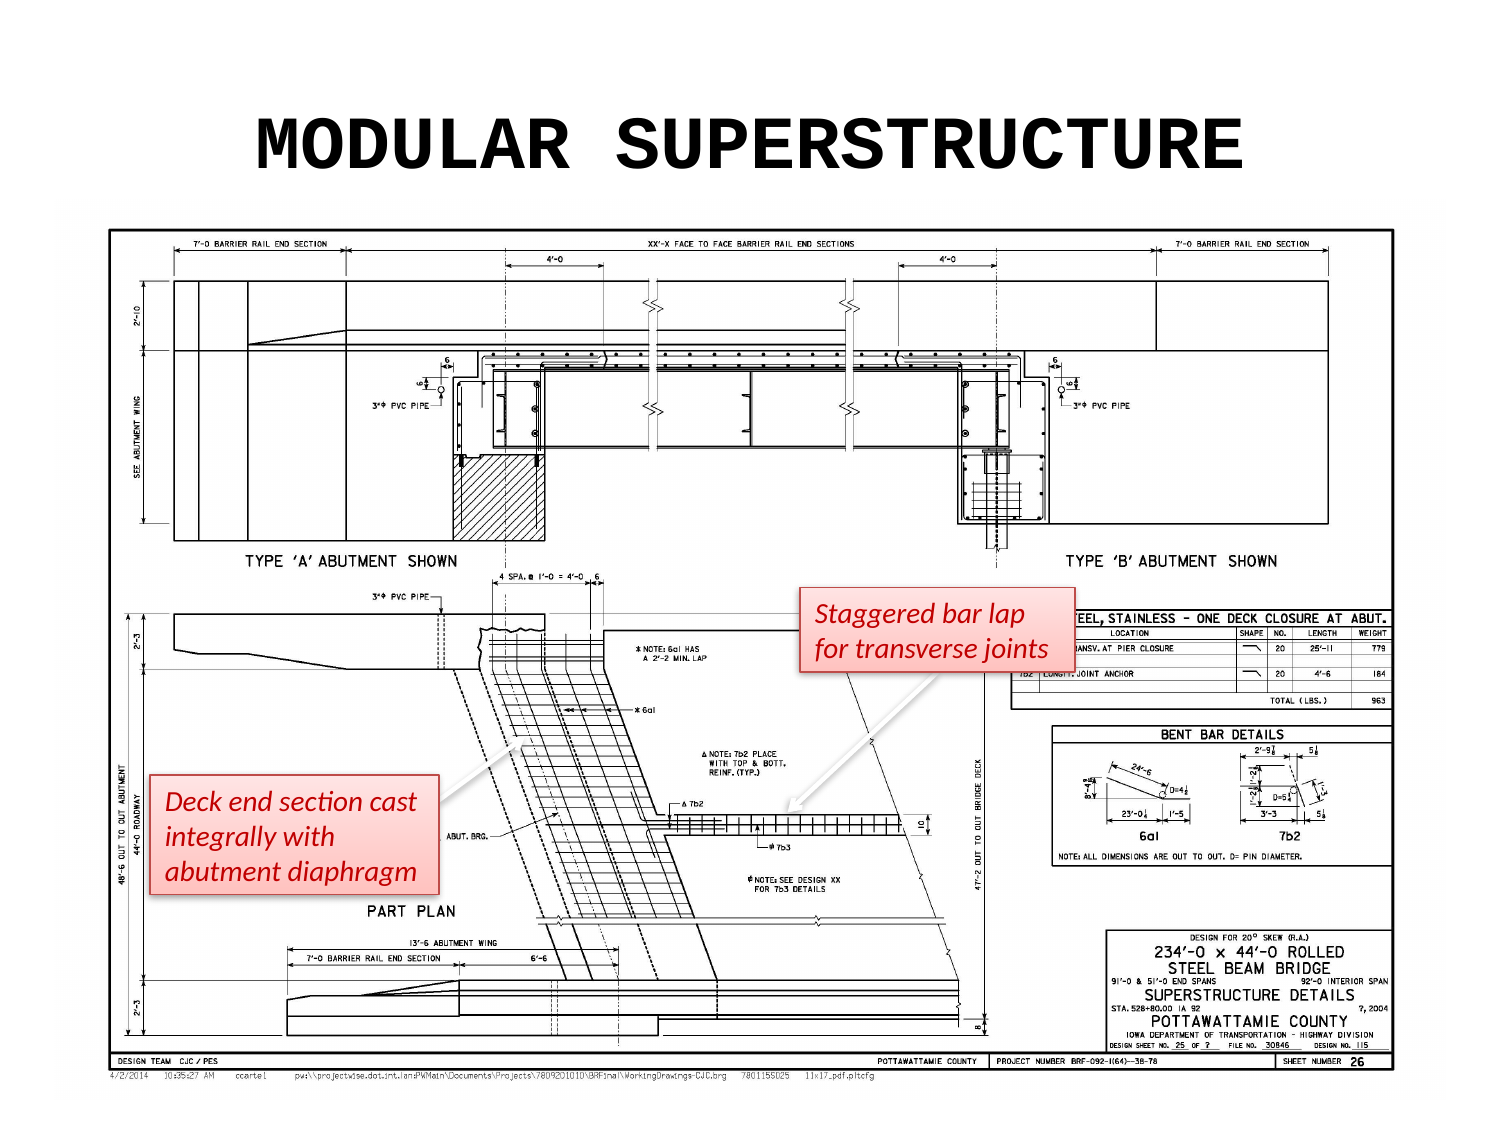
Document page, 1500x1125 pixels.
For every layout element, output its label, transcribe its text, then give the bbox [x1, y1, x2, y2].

title MODULAR SUPERSTRUCTURE [75, 45, 1425, 198]
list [54, 199, 1446, 1101]
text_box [787, 673, 938, 813]
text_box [438, 736, 526, 801]
